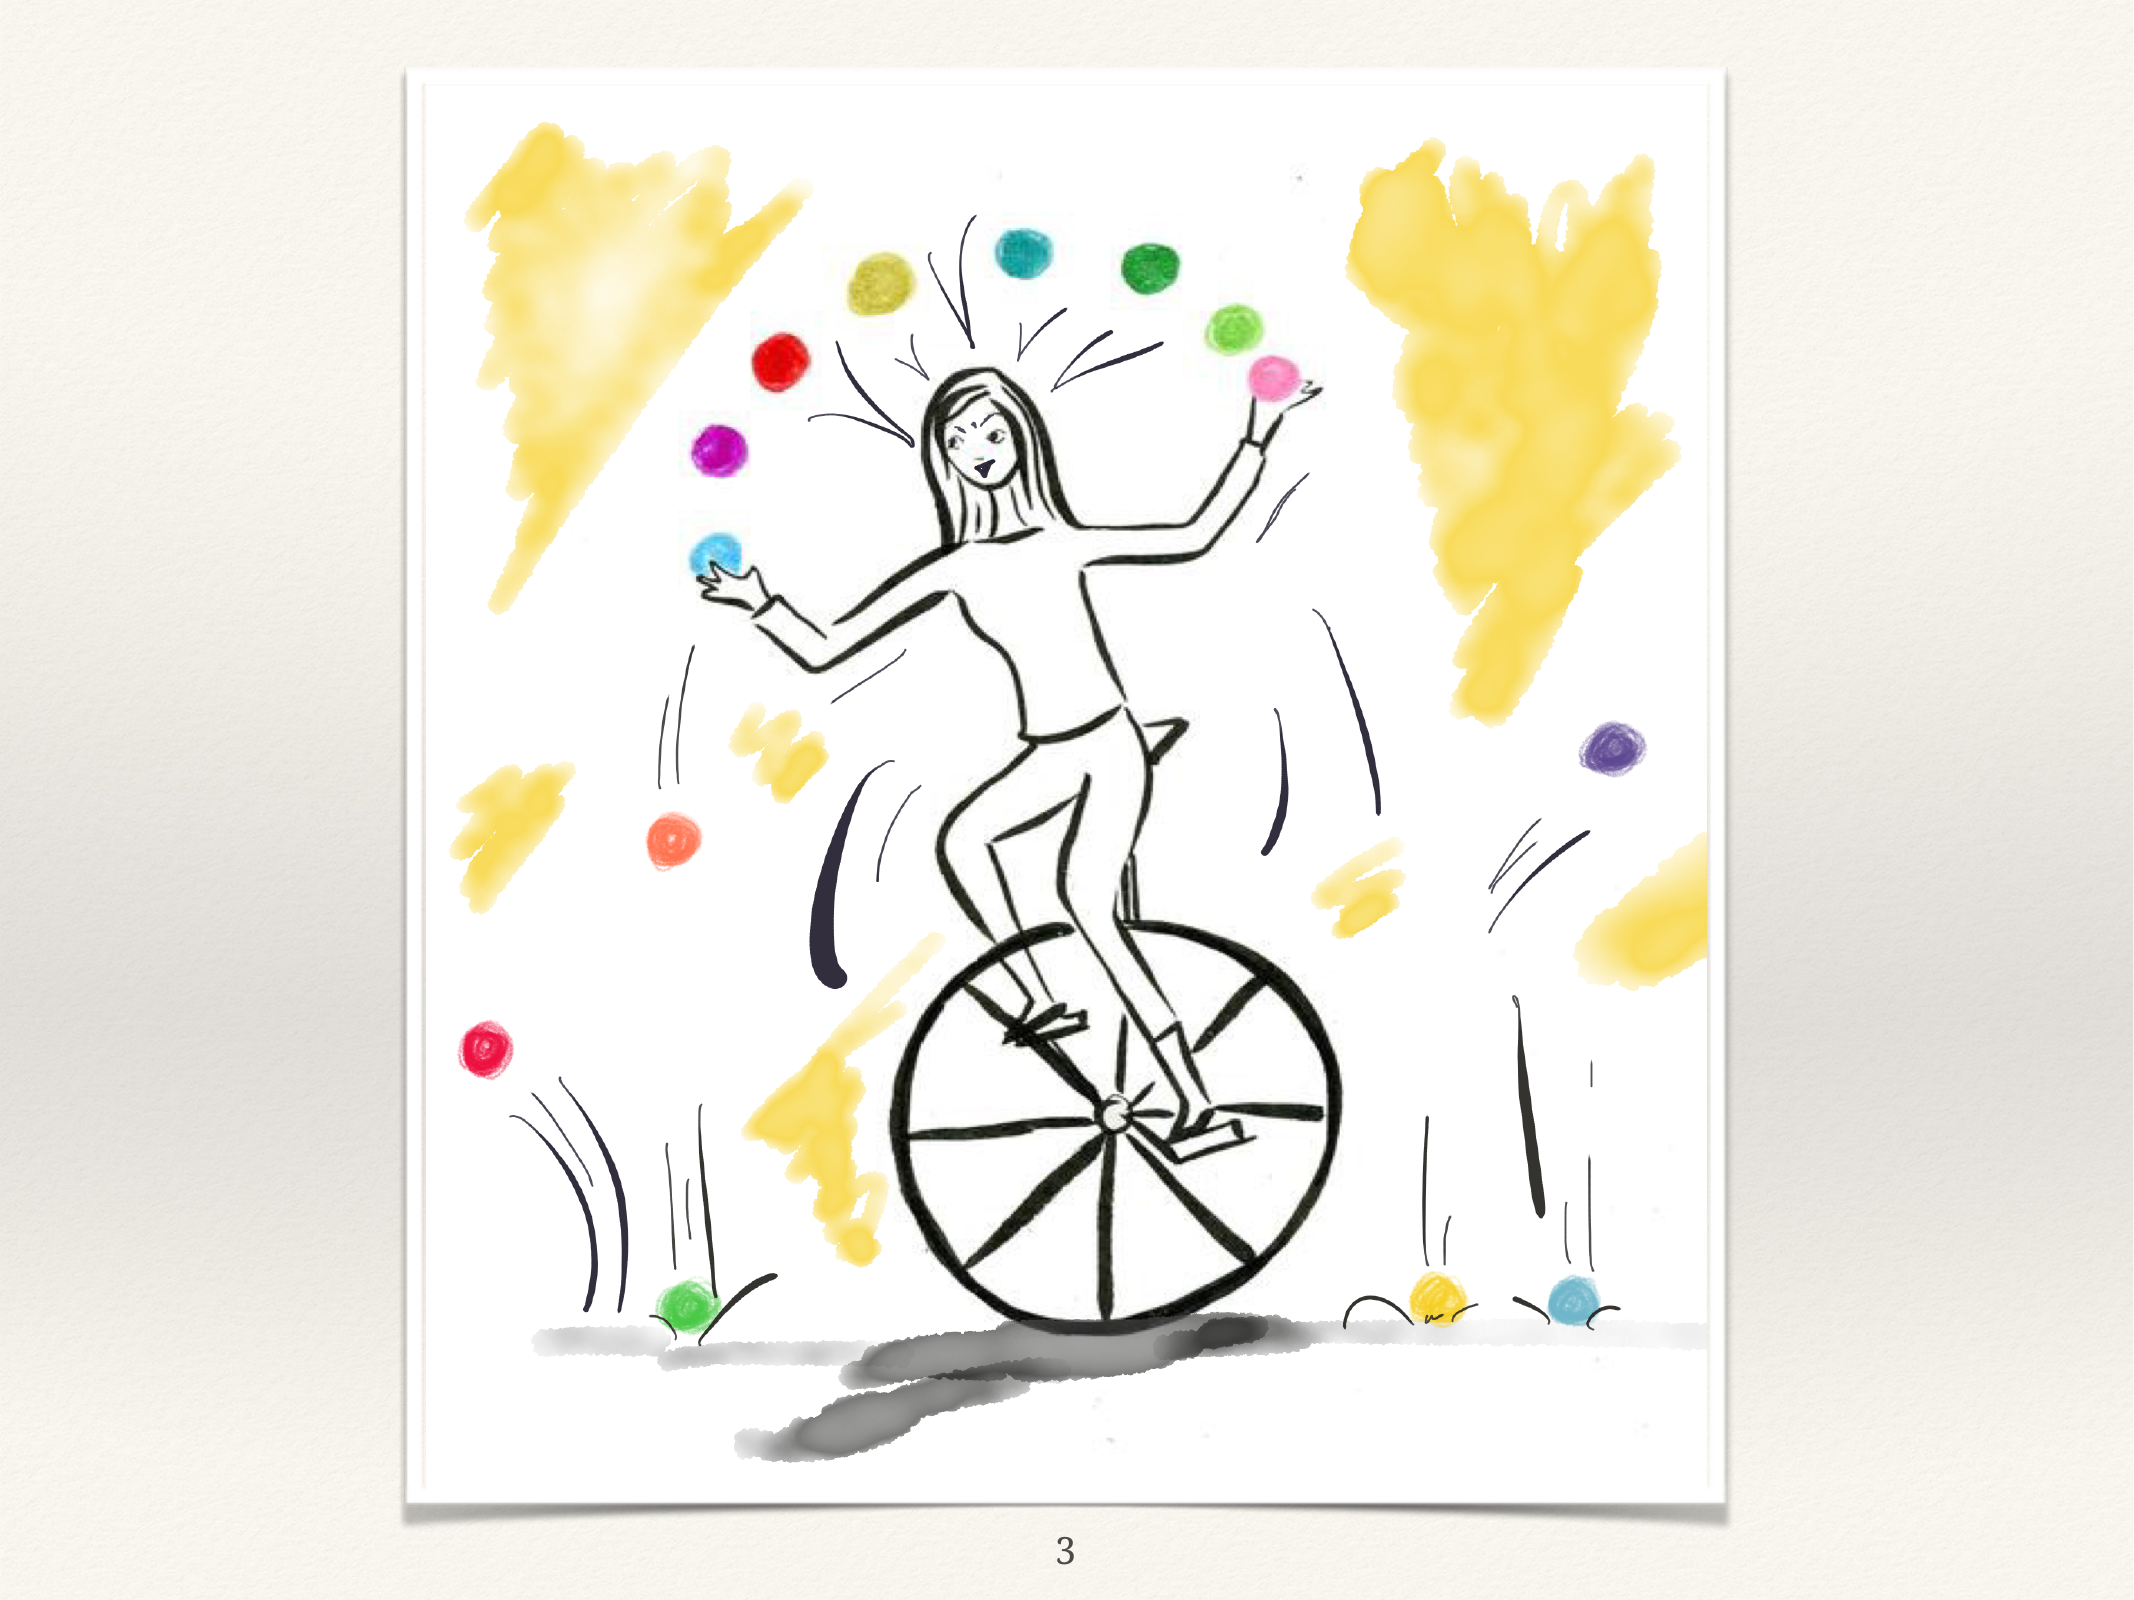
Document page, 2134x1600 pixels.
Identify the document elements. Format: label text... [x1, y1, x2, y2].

slide_number 3 [1036, 1533, 1095, 1586]
picture [0, 0, 2134, 1600]
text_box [398, 67, 1735, 1533]
